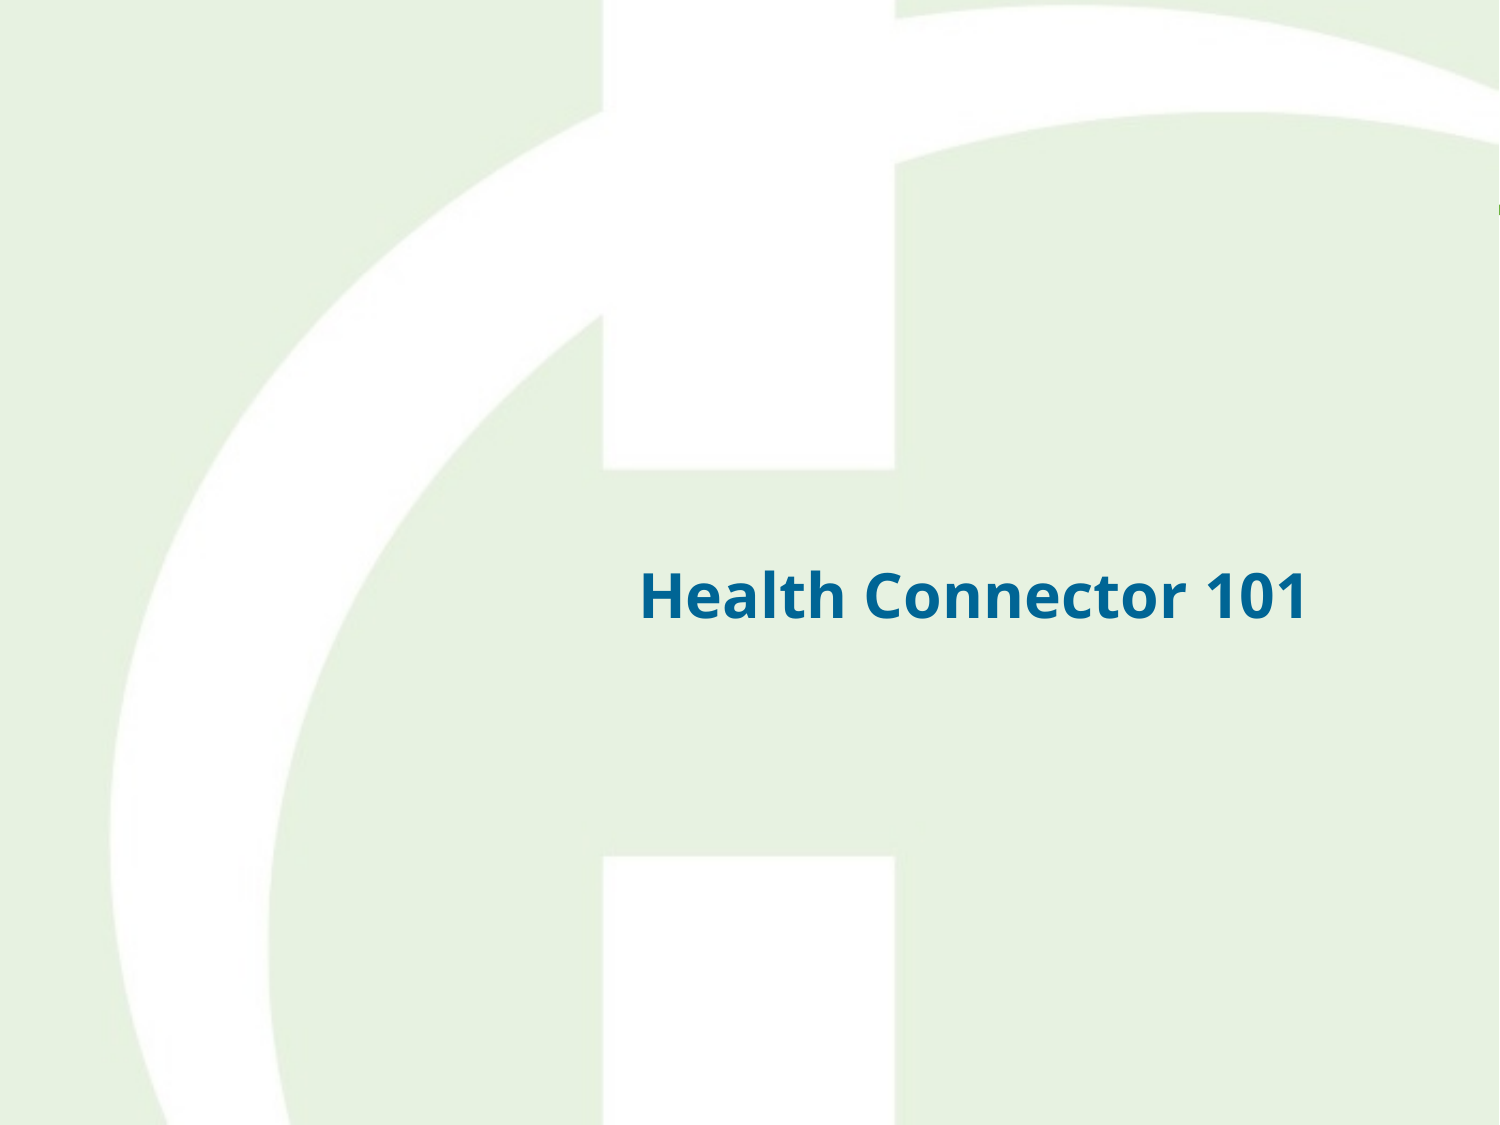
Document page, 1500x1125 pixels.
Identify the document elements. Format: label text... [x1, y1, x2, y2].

picture [0, 0, 1499, 1125]
list Health Connector 101 [474, 549, 1475, 713]
